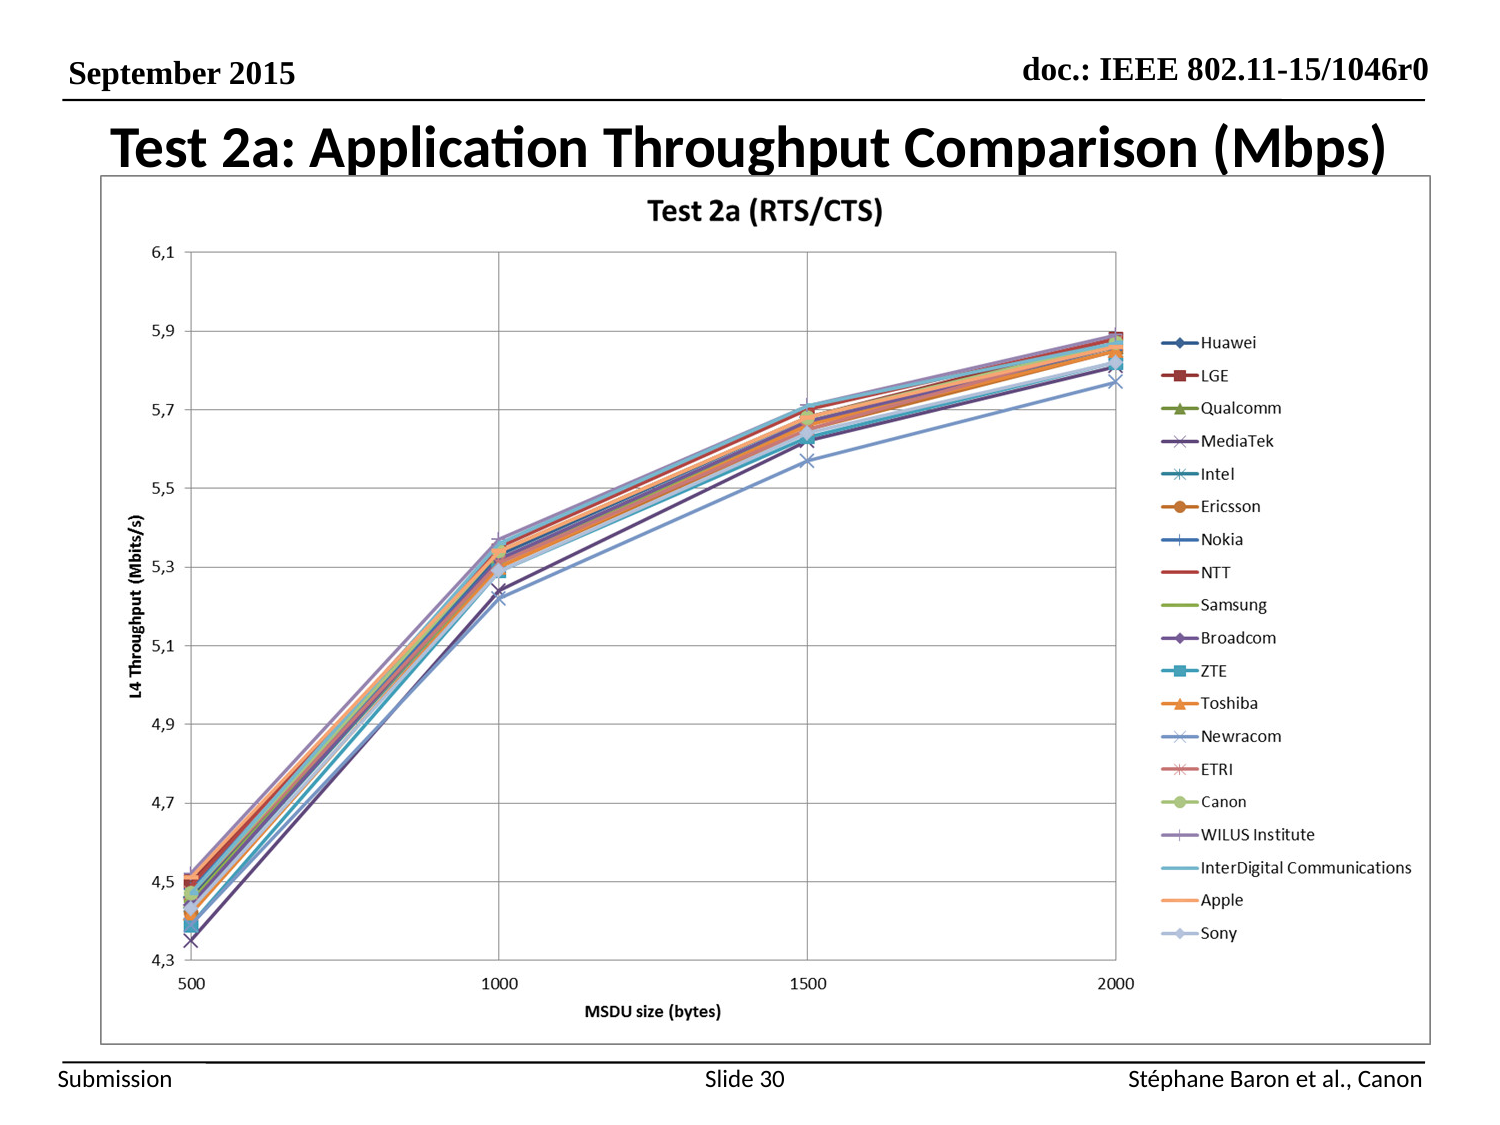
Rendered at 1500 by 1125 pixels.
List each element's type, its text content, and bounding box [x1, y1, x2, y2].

slide_number Slide 30 [702, 1062, 788, 1094]
picture [100, 175, 1431, 1046]
title Test 2a: Application Throughput Comparison (Mbps) [74, 99, 1426, 188]
